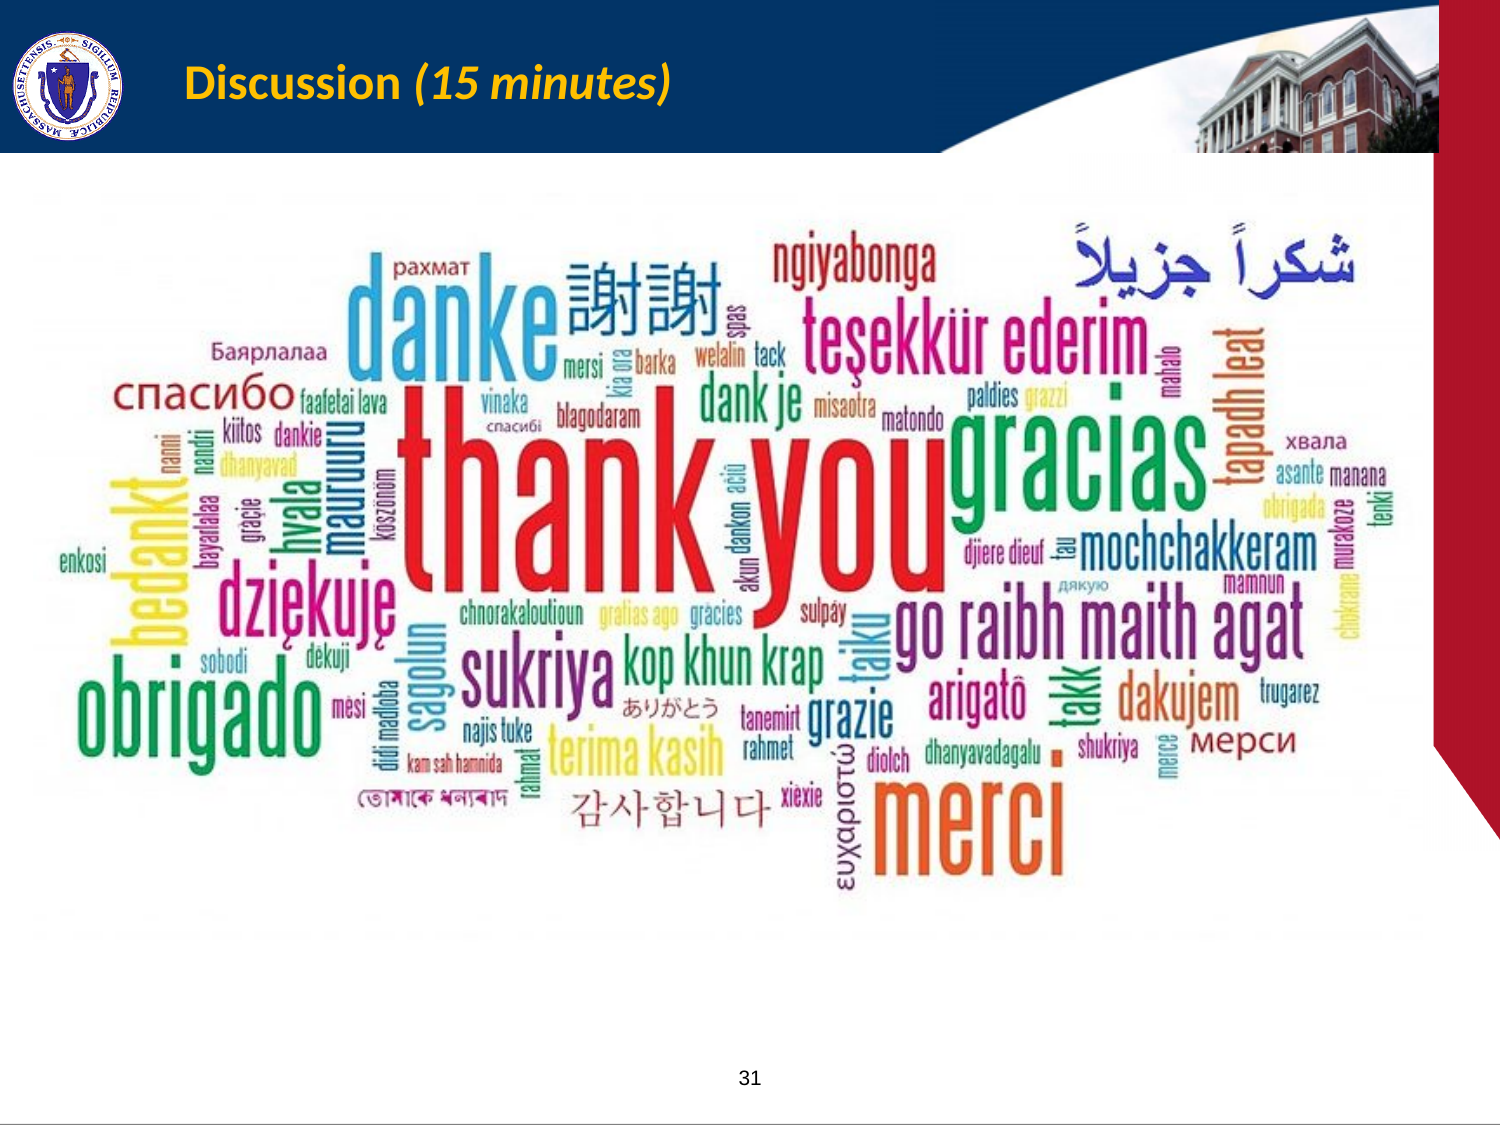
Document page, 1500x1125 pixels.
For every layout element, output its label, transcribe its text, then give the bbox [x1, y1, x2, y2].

picture [0, 0, 1500, 943]
text_box Discussion (15 minutes) [169, 38, 687, 122]
